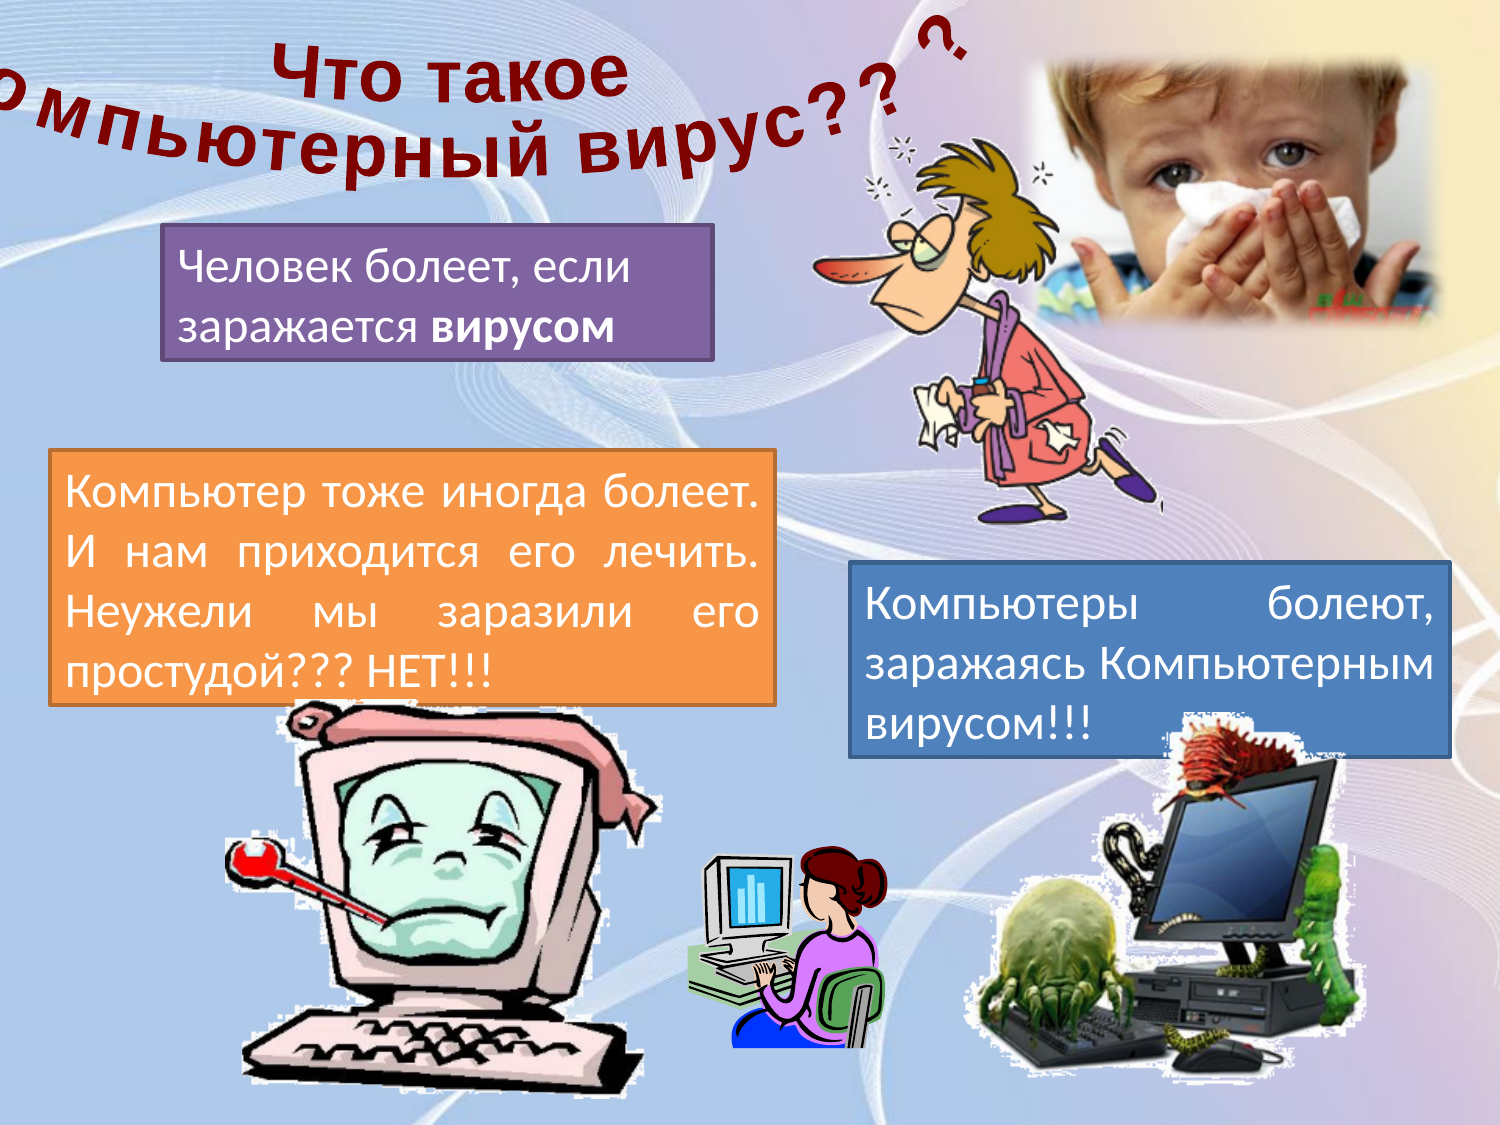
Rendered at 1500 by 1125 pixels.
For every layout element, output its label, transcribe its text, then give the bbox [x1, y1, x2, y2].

text_box Компьютеры болеют, заражаясь Компьютерным вирусом!!! [848, 560, 1452, 759]
text_box Человек болеет, если заражается вирусом [160, 223, 715, 362]
text_box Компьютер тоже иногда болеет. И нам приходится его лечить. Неужели мы заразили его простудой??? НЕТ!!! [48, 448, 777, 707]
picture [0, 0, 1500, 1125]
